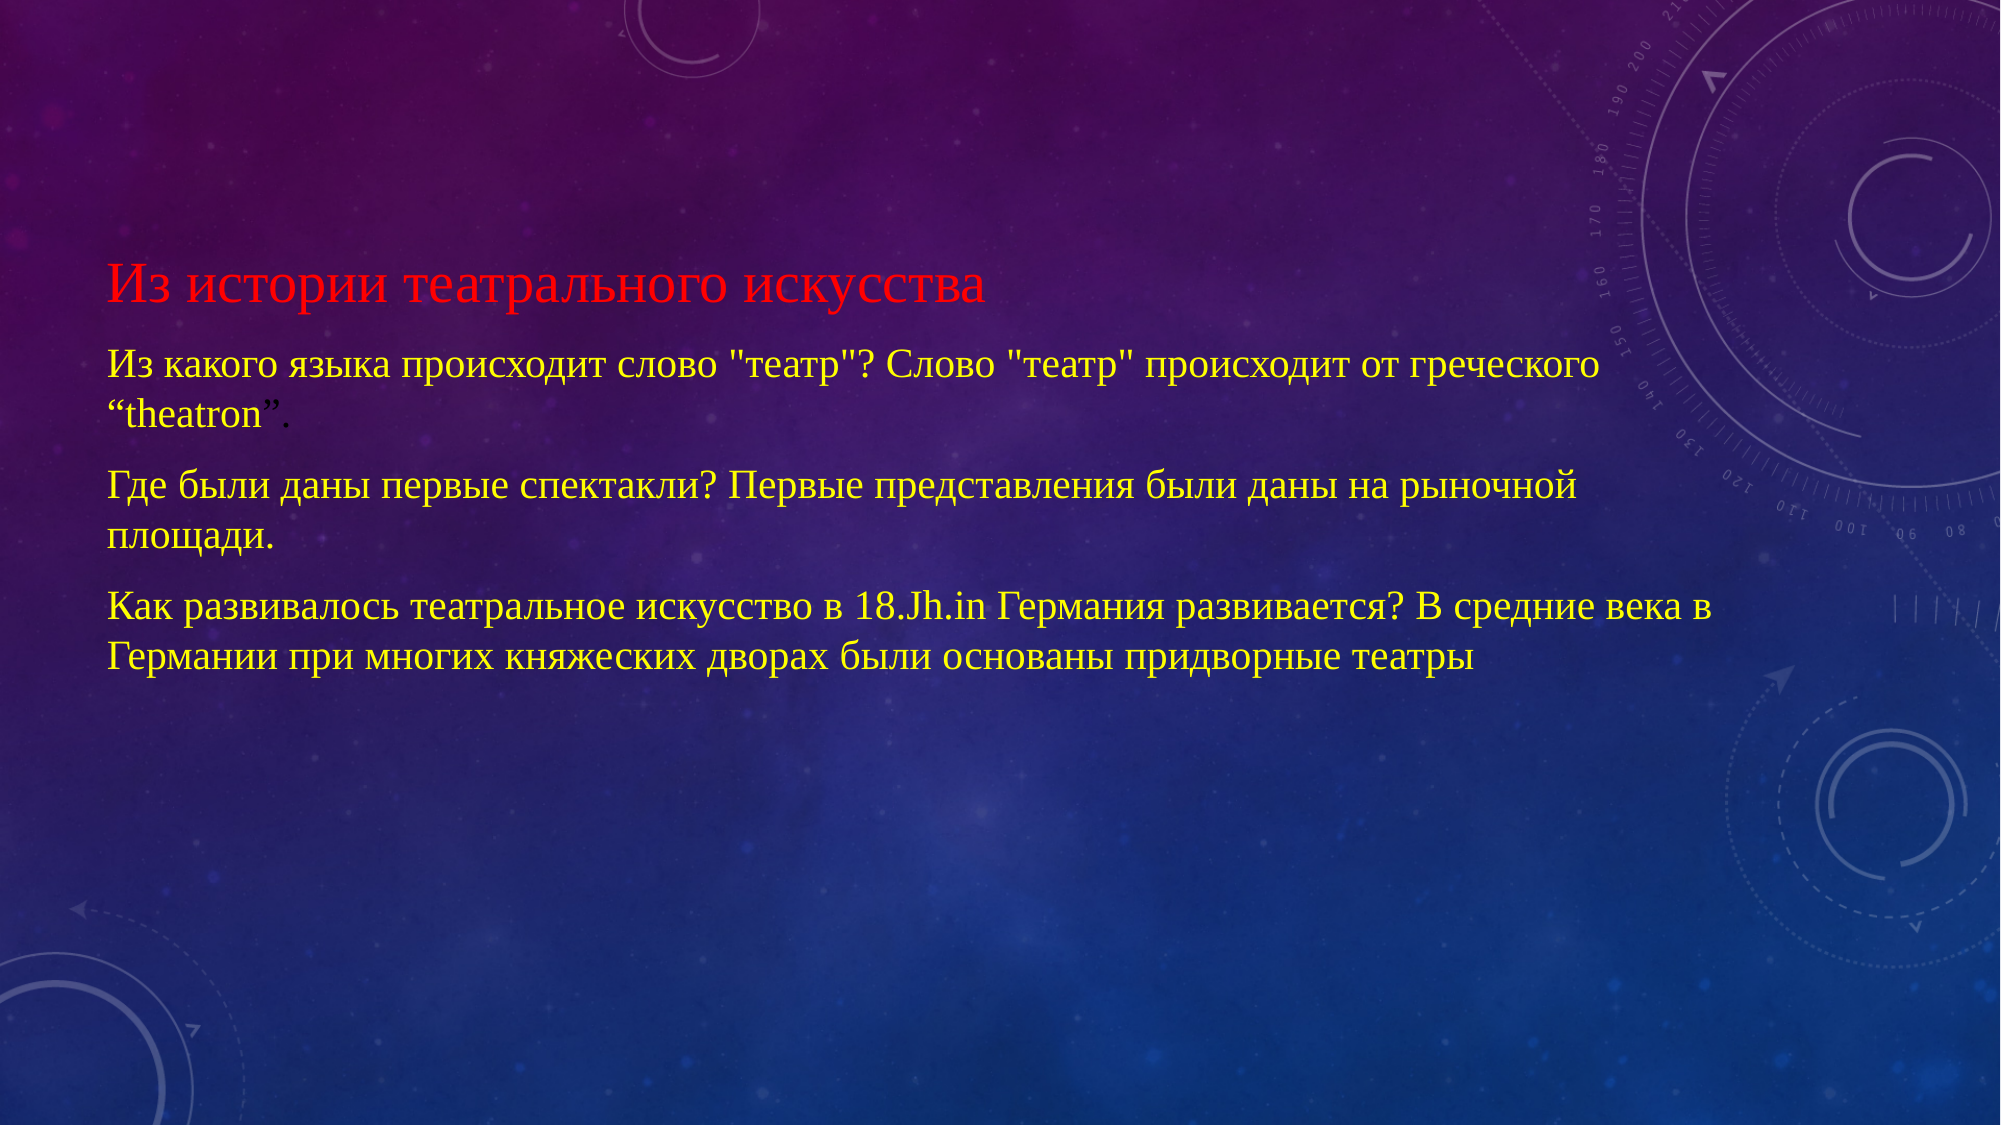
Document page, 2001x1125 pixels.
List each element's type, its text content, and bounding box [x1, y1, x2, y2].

picture [0, 0, 2001, 1125]
list Из истории театрального искусства Из какого языка происходит слово "театр"? Слово "театр" происходит от греческого “theatron”. Где были даны первые спектакли? Первые представления были даны на рыночной площади. Как развивалось театральное искусство в 18.Jh.in Германия развивается? В средние века в Германии при многих княжеских дворах были основаны придворные театры [91, 197, 1754, 796]
